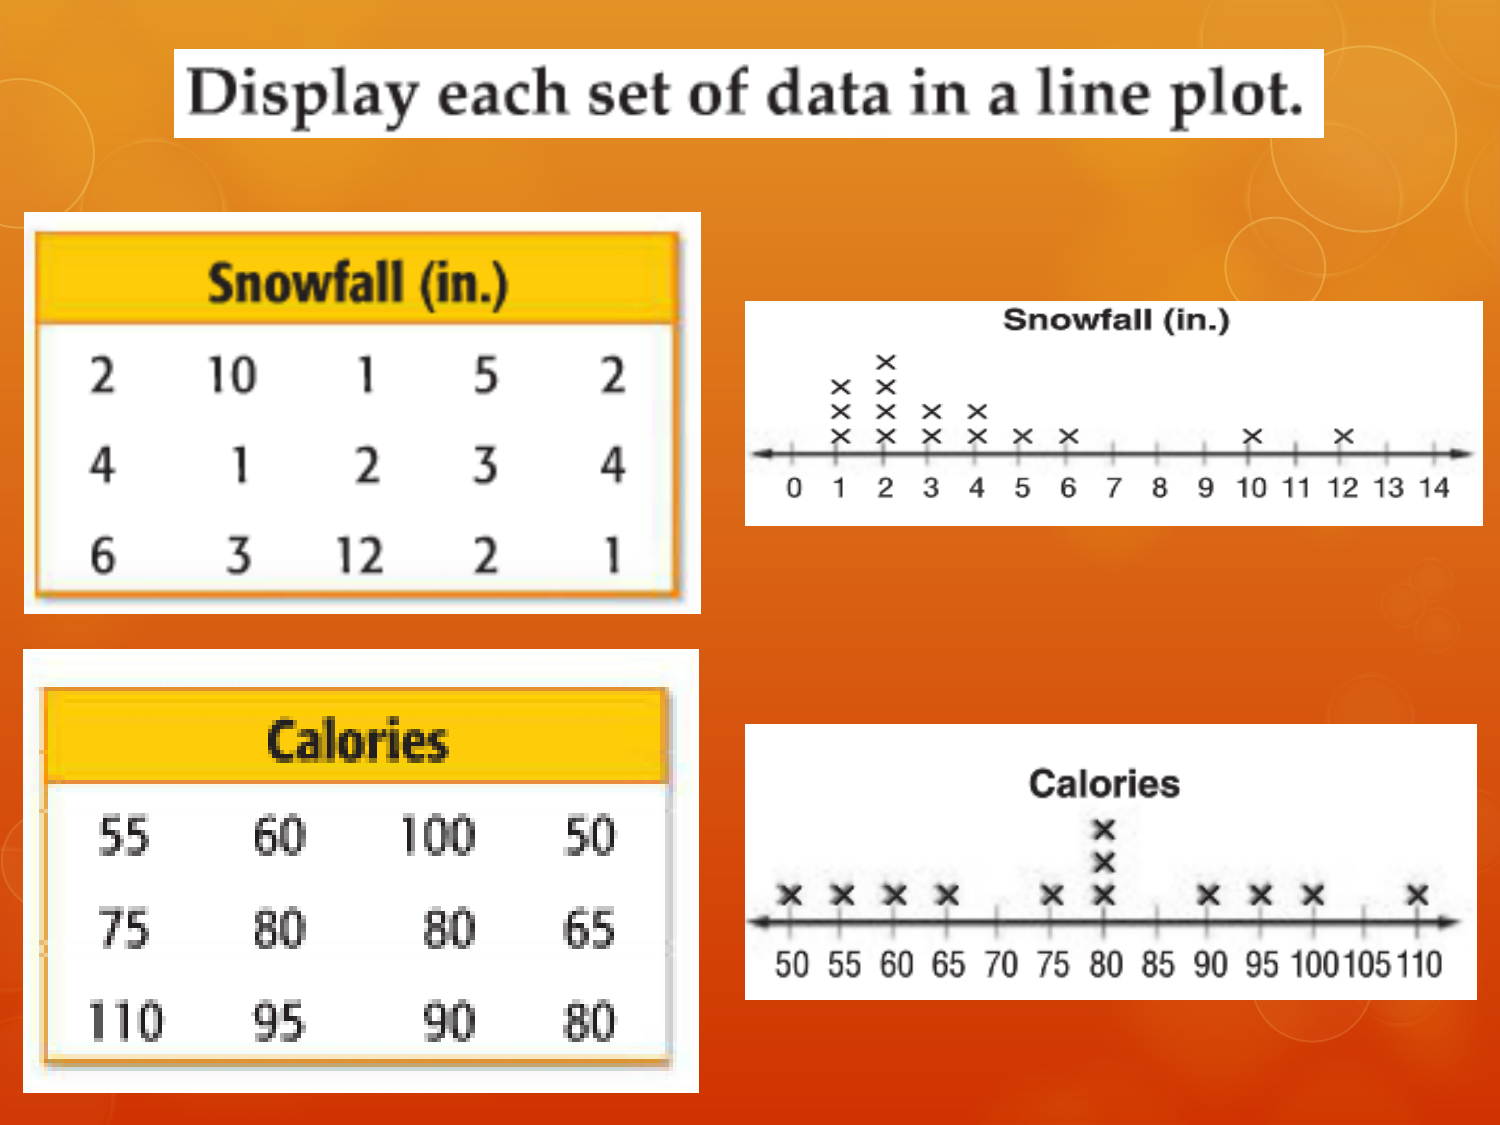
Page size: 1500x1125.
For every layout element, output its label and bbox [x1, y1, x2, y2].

picture [174, 49, 1324, 138]
picture [22, 649, 699, 1094]
picture [24, 211, 701, 615]
picture [745, 300, 1483, 526]
picture [745, 724, 1478, 1001]
